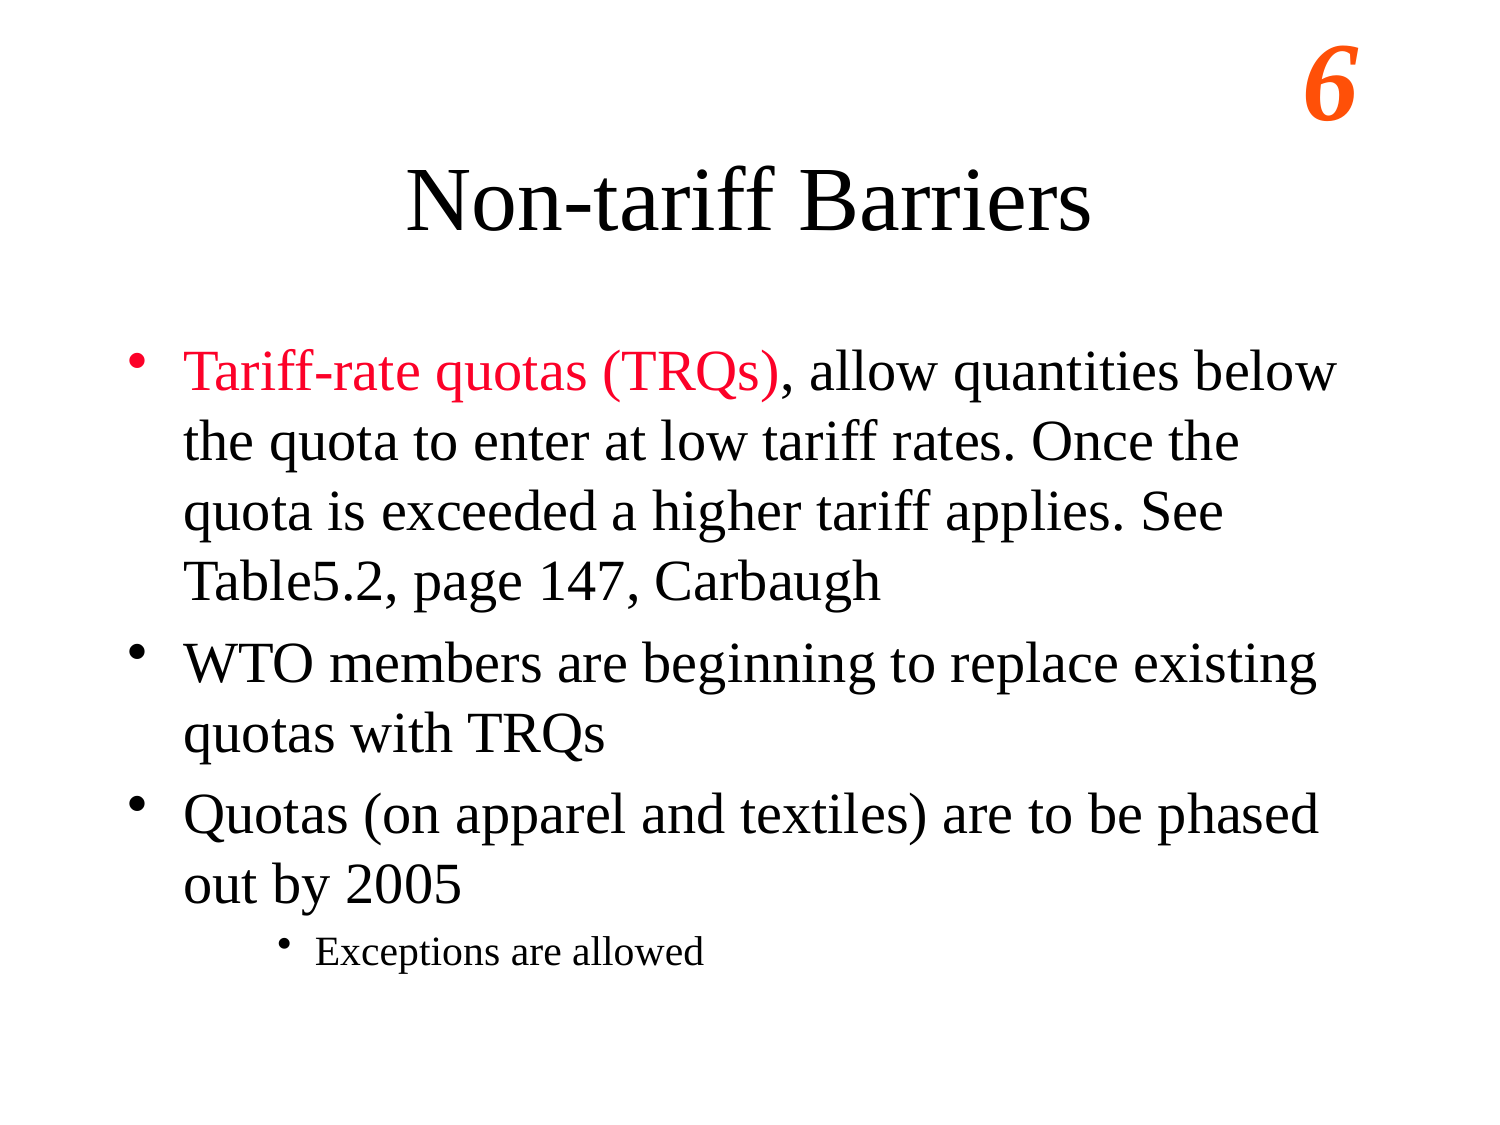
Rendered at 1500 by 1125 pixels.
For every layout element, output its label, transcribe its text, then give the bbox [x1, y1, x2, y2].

list Tariff-rate quotas (TRQs), allow quantities below the quota to enter at low tariff rates. Once the quota is exceeded a higher tariff applies. See Table5.2, page 147, Carbaugh WTO members are beginning to replace existing quotas with TRQs Quotas (on apparel and textiles) are to be phased out by 2005 Exceptions are allowed [112, 324, 1388, 1000]
title Non-tariff Barriers [112, 99, 1388, 288]
